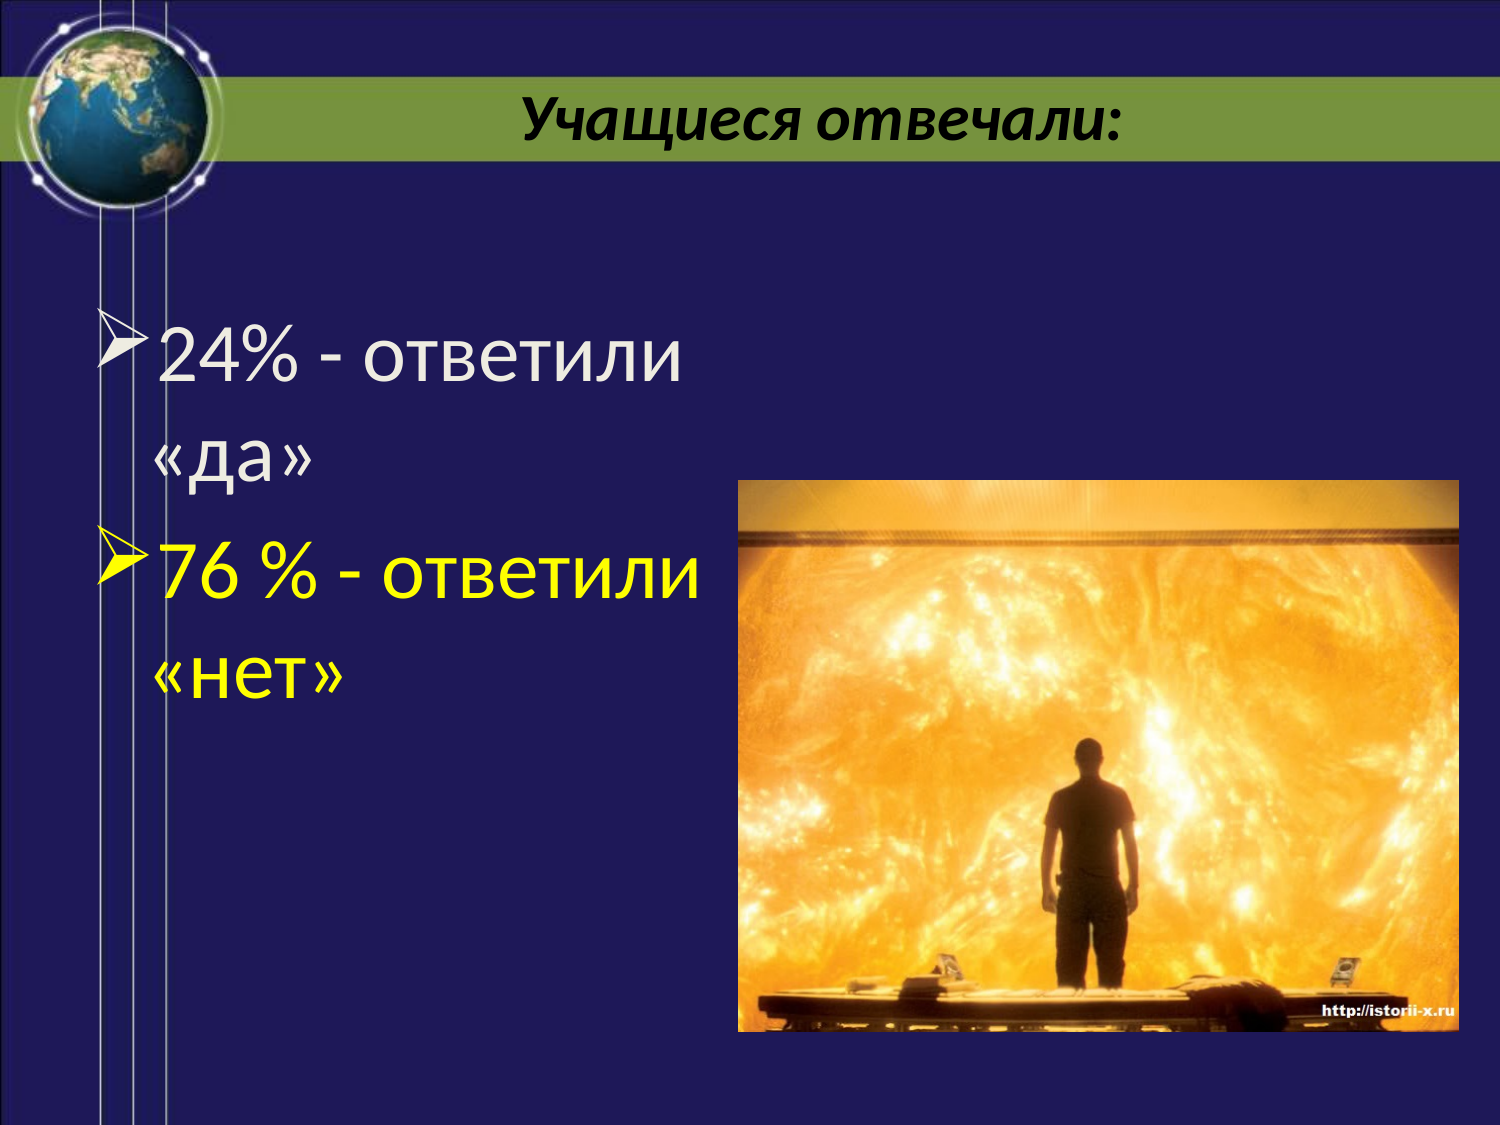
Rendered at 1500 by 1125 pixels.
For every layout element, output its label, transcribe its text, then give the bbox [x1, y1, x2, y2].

picture [0, 0, 1500, 1125]
title Учащиеся отвечали: [218, 66, 1425, 161]
list 24% - ответили «да» 76 % - ответили «нет» [75, 291, 809, 821]
